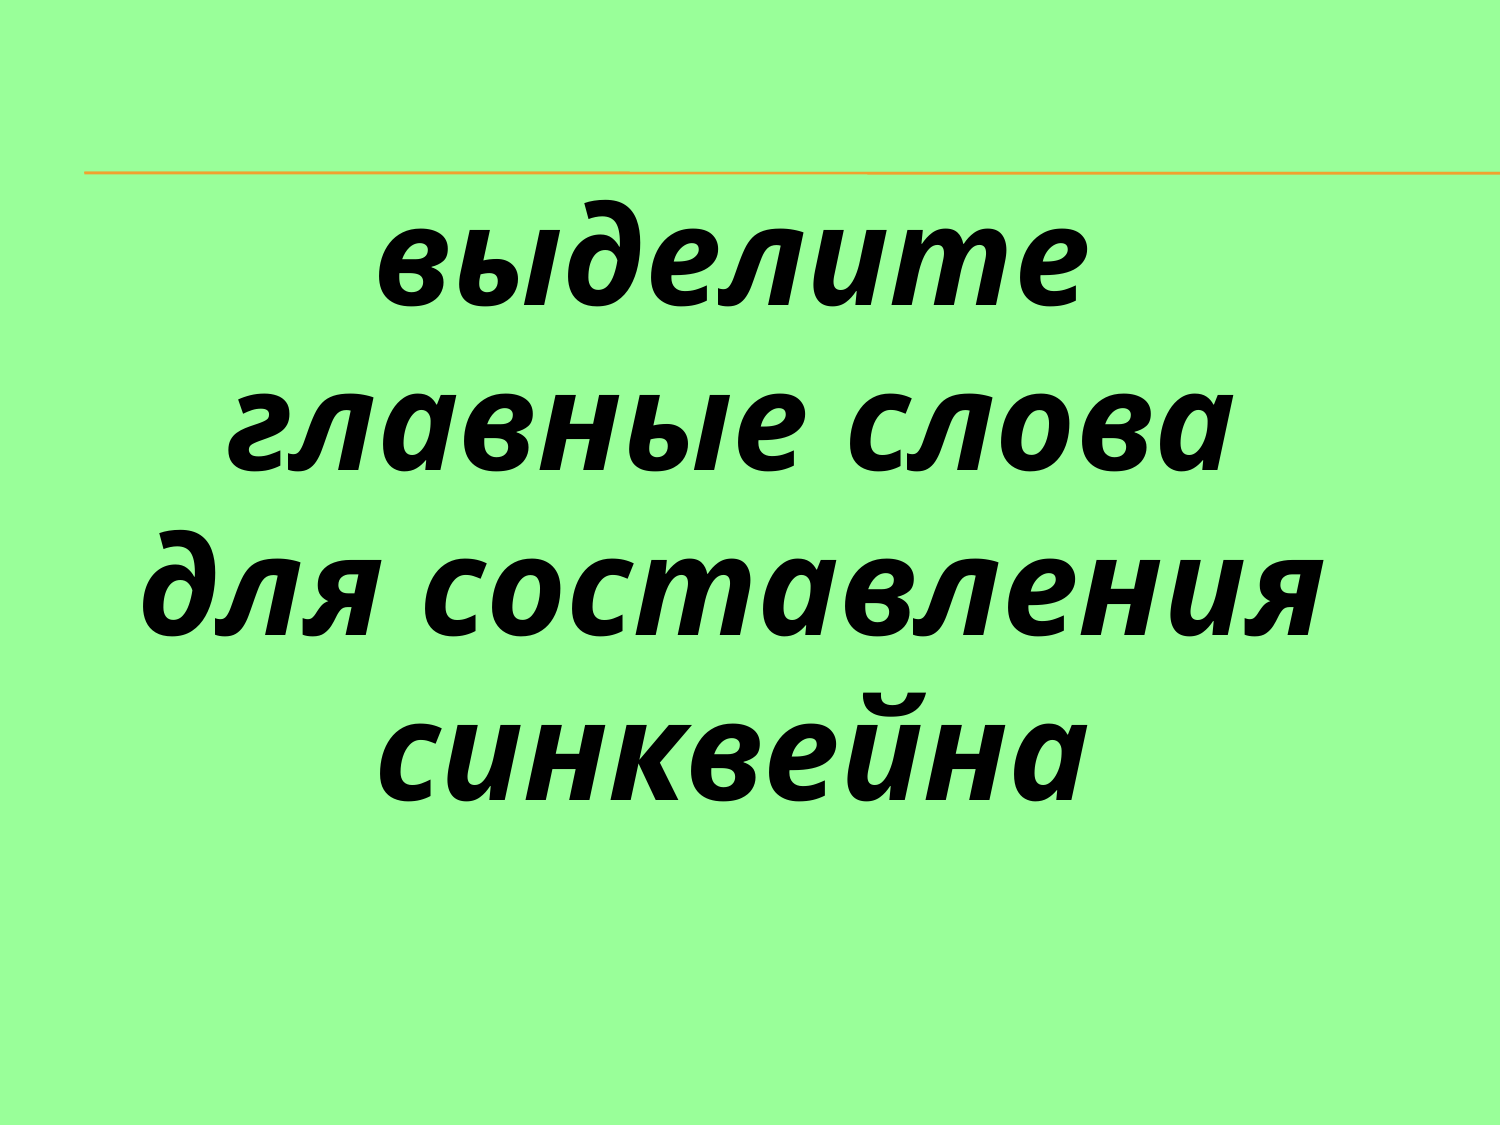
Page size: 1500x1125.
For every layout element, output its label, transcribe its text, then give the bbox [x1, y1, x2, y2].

text_box выделите главные слова для составления синквейна [88, 160, 1376, 836]
